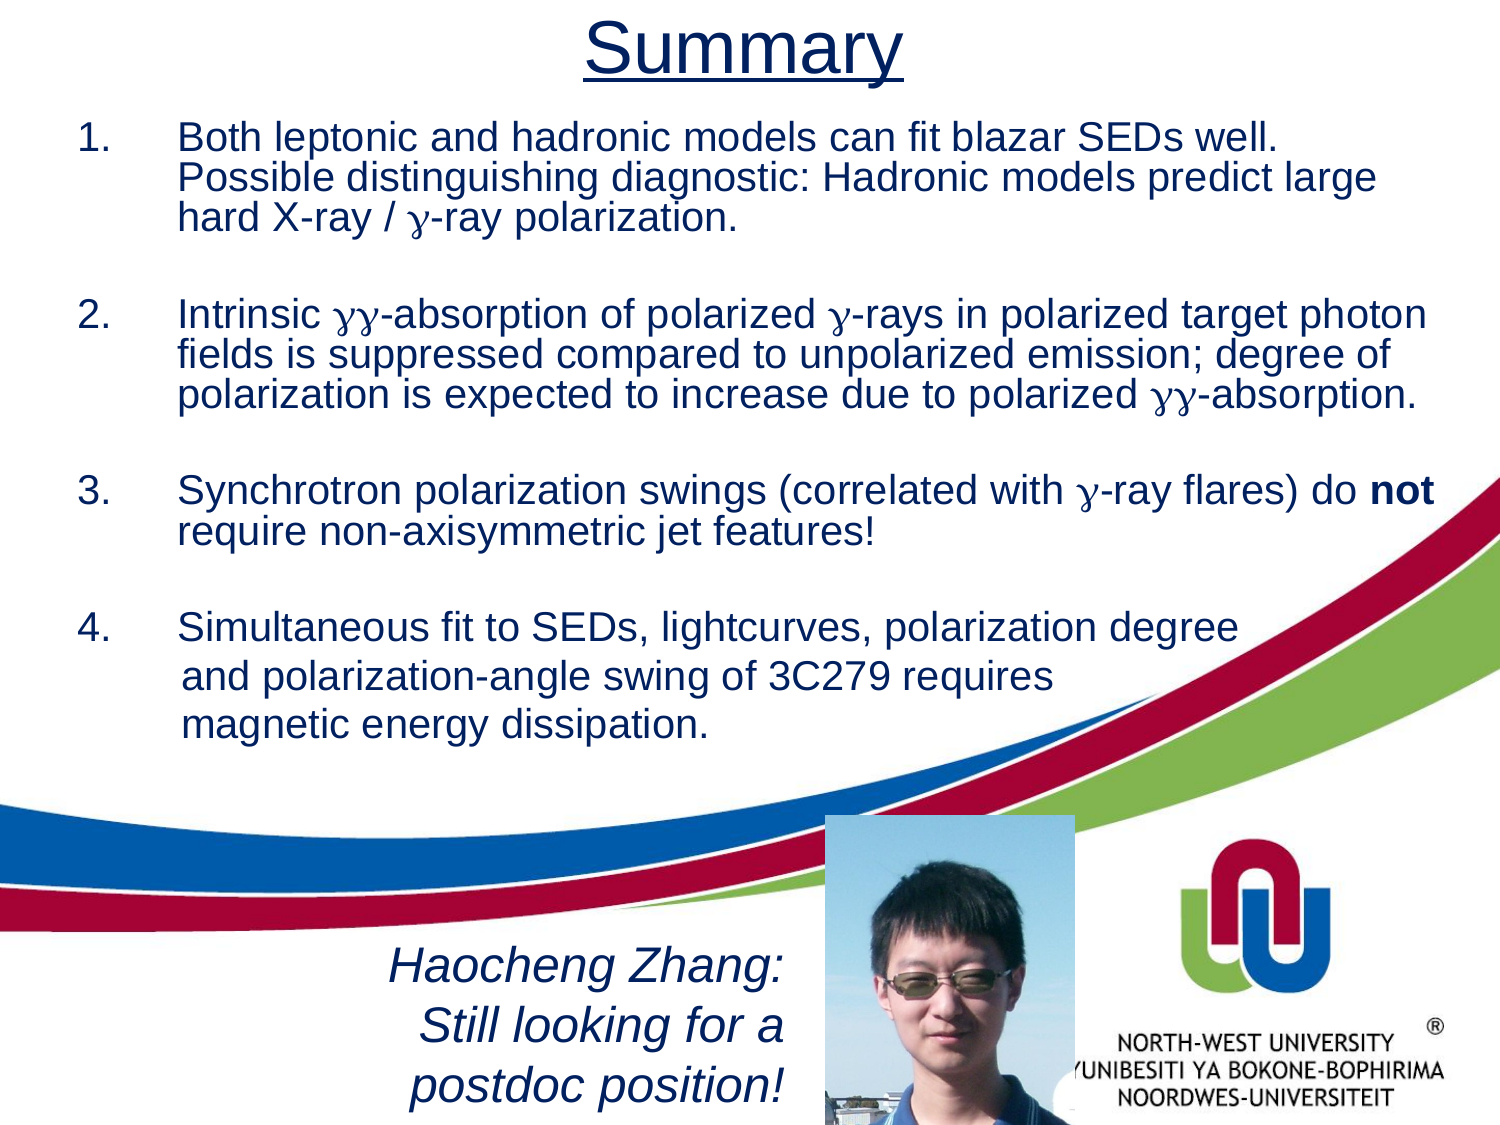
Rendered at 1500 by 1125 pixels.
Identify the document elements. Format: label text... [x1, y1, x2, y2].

subtitle Both leptonic and hadronic models can fit blazar SEDs well. Possible distinguishing diagnostic: Hadronic models predict large hard X-ray / g-ray polarization. Intrinsic gg-absorption of polarized g-rays in polarized target photon fields is suppressed compared to unpolarized emission; degree of polarization is expected to increase due to polarized gg-absorption. Synchrotron polarization swings (correlated with g-ray flares) do not require non-axisymmetric jet features! Simultaneous fit to SEDs, lightcurves, polarization degree and polarization-angle swing of 3C279 requires magnetic energy dissipation. [62, 112, 1451, 431]
title Summary [387, 0, 1101, 101]
picture [0, 432, 1500, 1125]
